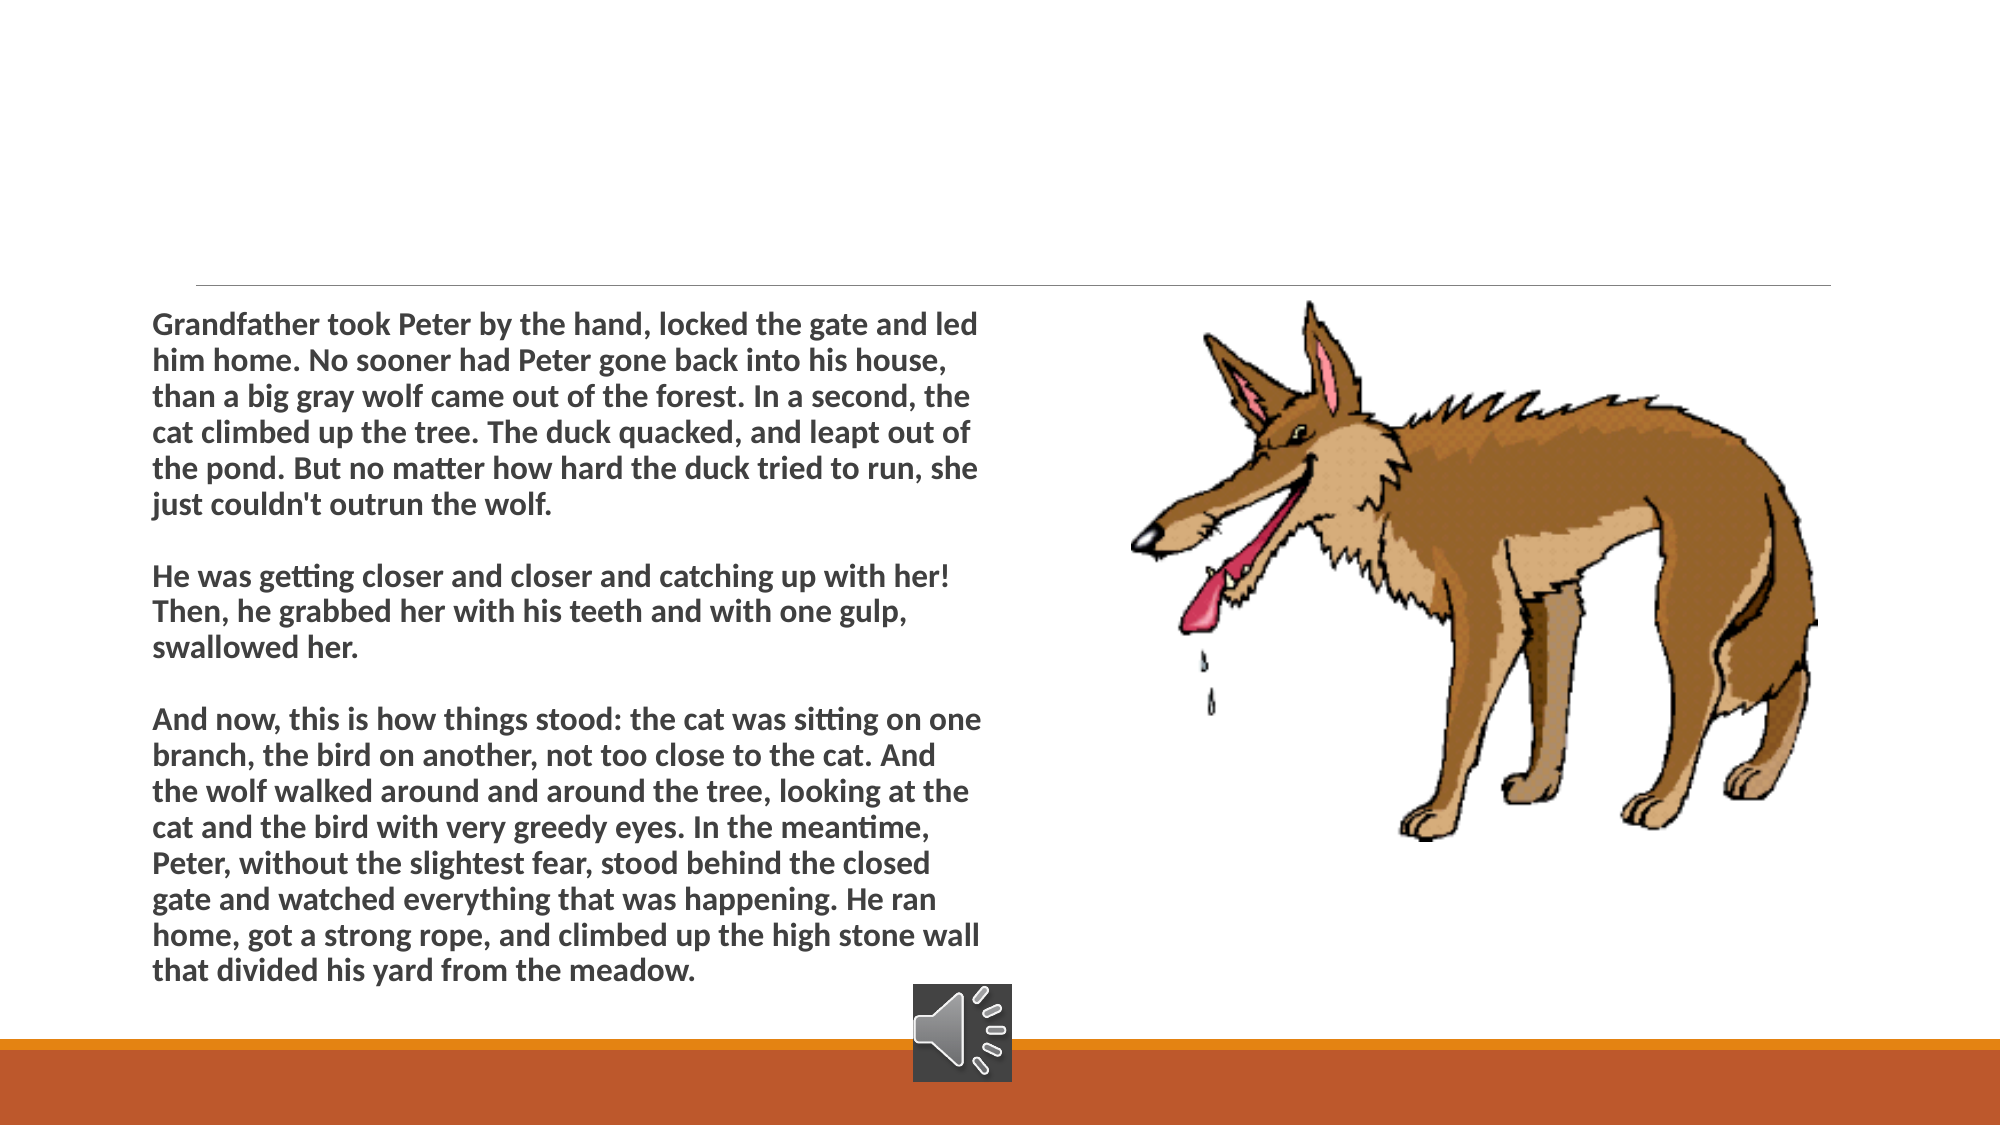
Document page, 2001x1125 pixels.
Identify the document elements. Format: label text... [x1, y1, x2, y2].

picture [911, 982, 1013, 1084]
list Grandfather took Peter by the hand, locked the gate and led him home. No sooner had Peter gone back into his house, than a big gray wolf came out of the forest. In a second, the cat climbed up the tree. The duck quacked, and leapt out of the pond. But no matter how hard the duck tried to run, she just couldn't outrun the wolf. He was getting closer and closer and catching up with her! Then, he grabbed her with his teeth and with one gulp, swallowed her. And now, this is how things stood: the cat was sitting on one branch, the bird on another, not too close to the cat. And the wolf walked around and around the tree, looking at the cat and the bird with very greedy eyes. In the meantime, Peter, without the slightest fear, stood behind the closed gate and watched everything that was happening. He ran home, got a strong rope, and climbed up the high stone wall that divided his yard from the meadow. [137, 299, 988, 1034]
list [1130, 298, 1819, 843]
